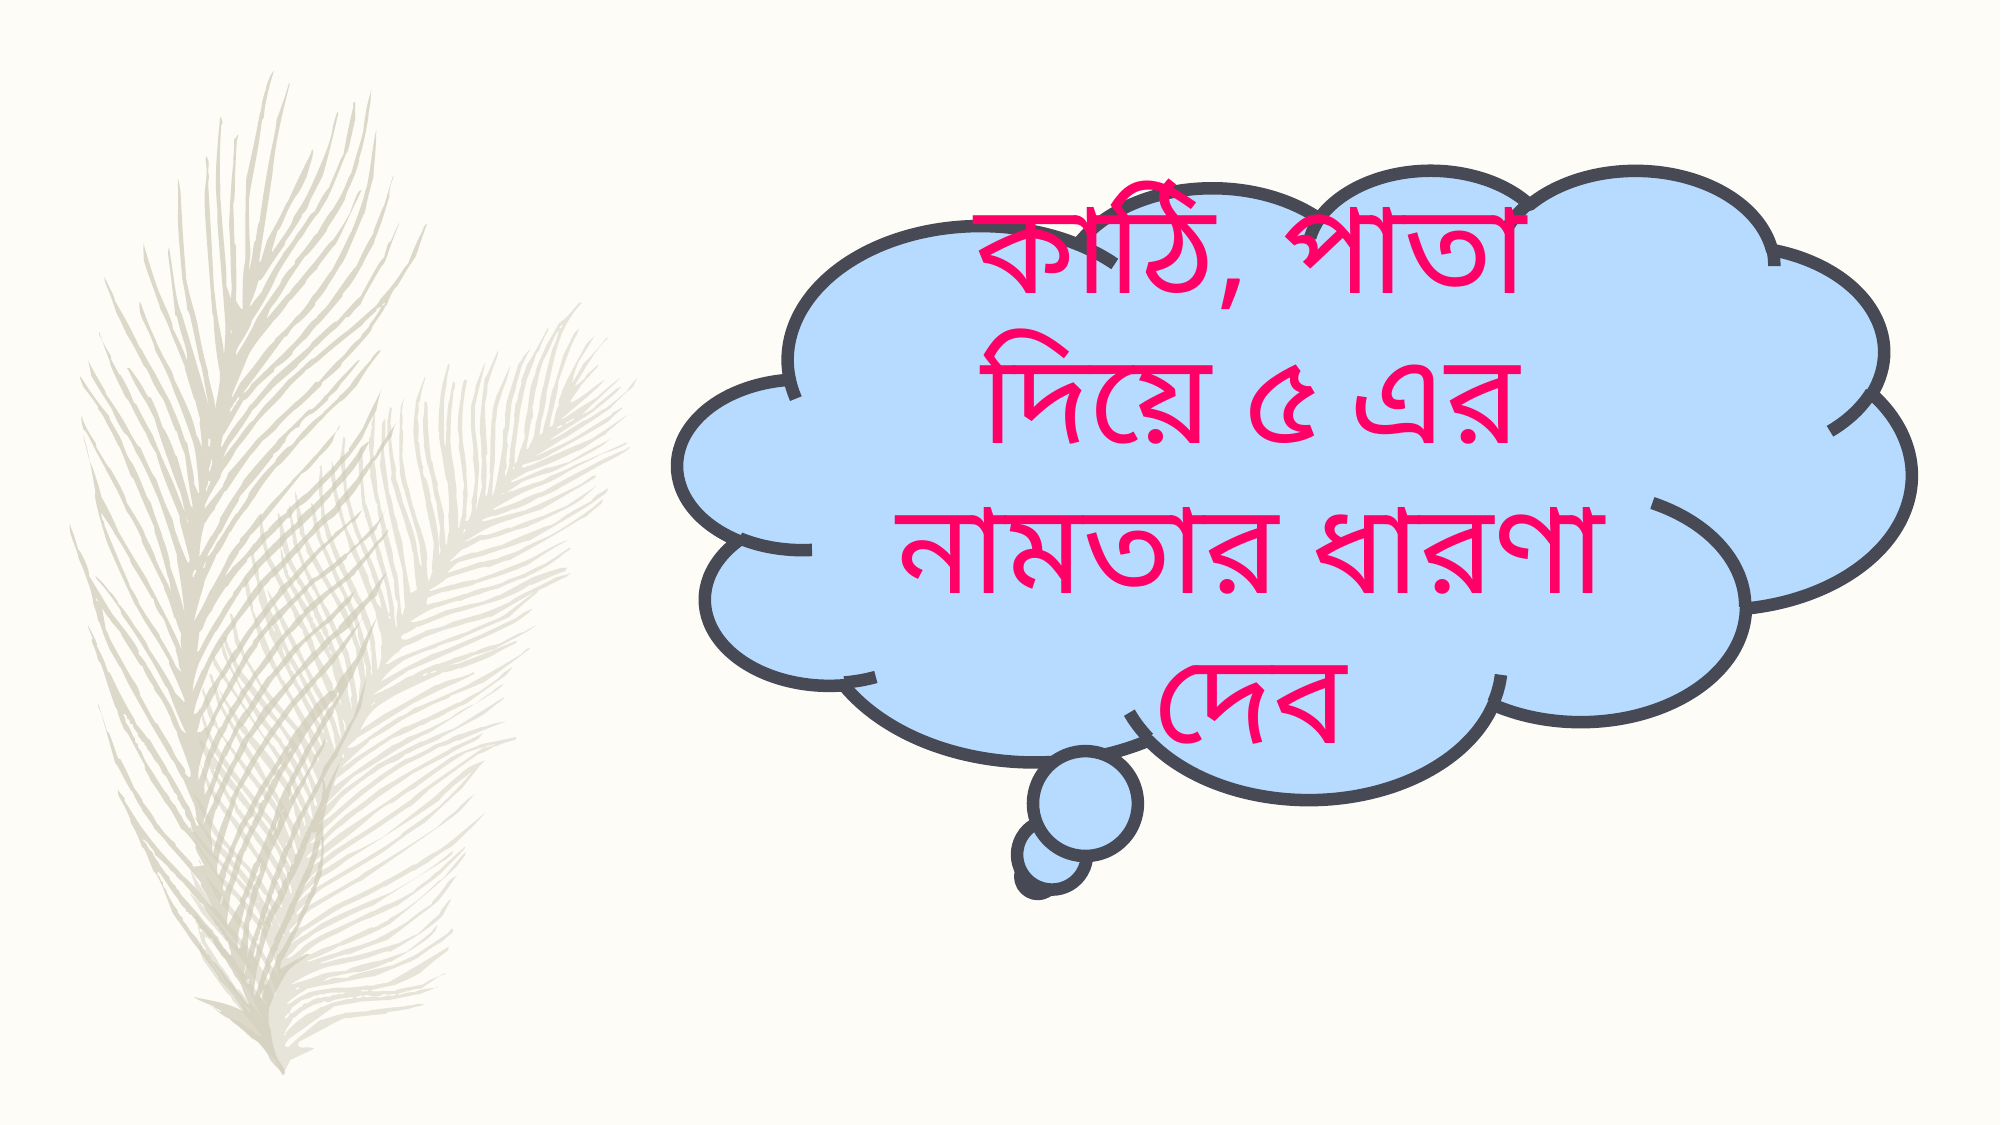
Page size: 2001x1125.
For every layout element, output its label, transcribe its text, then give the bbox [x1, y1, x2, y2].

text_box কাঠি, পাতা দিয়ে ৫ এর নামতার ধারণা দেব [675, 169, 1913, 896]
